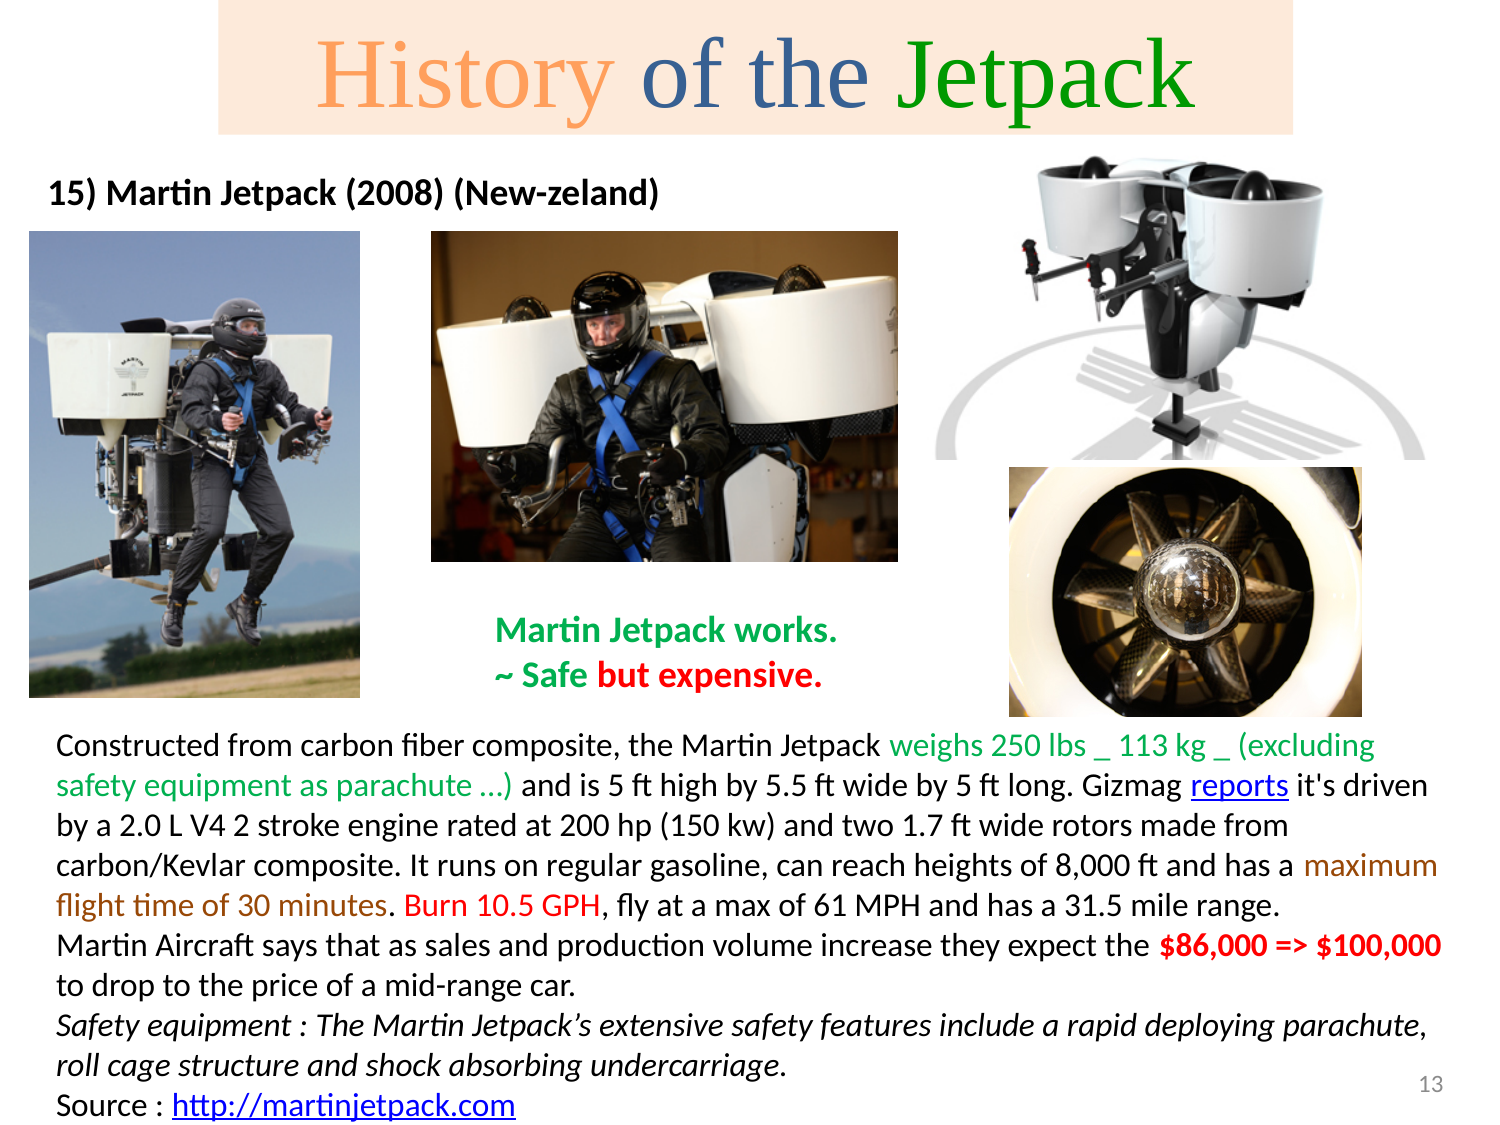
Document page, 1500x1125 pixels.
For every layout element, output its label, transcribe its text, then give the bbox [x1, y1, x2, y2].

text_box Constructed from carbon fiber composite, the Martin Jetpack weighs 250 lbs _ 113 kg _ (excluding safety equipment as parachute …) and is 5 ft high by 5.5 ft wide by 5 ft long. Gizmag reports it's driven by a 2.0 L V4 2 stroke engine rated at 200 hp (150 kw) and two 1.7 ft wide rotors made from carbon/Kevlar composite. It runs on regular gasoline, can reach heights of 8,000 ft and has a maximum flight time of 30 minutes. Burn 10.5 GPH, fly at a max of 61 MPH and has a 31.5 mile range. Martin Aircraft says that as sales and production volume increase they expect the $86,000 => $100,000 to drop to the price of a mid-range car. Safety equipment : The Martin Jetpack’s extensive safety features include a rapid deploying parachute, roll cage structure and shock absorbing undercarriage. Source : http://martinjetpack.com [41, 715, 1459, 1125]
text_box 15) Martin Jetpack (2008) (New-zeland) [32, 160, 685, 221]
text_box Martin Jetpack works. ~ Safe but expensive. [480, 597, 854, 703]
text_box History of the Jetpack [218, 0, 1294, 135]
picture [926, 101, 1433, 460]
picture [29, 231, 360, 699]
picture [1009, 467, 1362, 717]
slide_number 13 [1399, 1070, 1459, 1094]
picture [430, 231, 898, 562]
